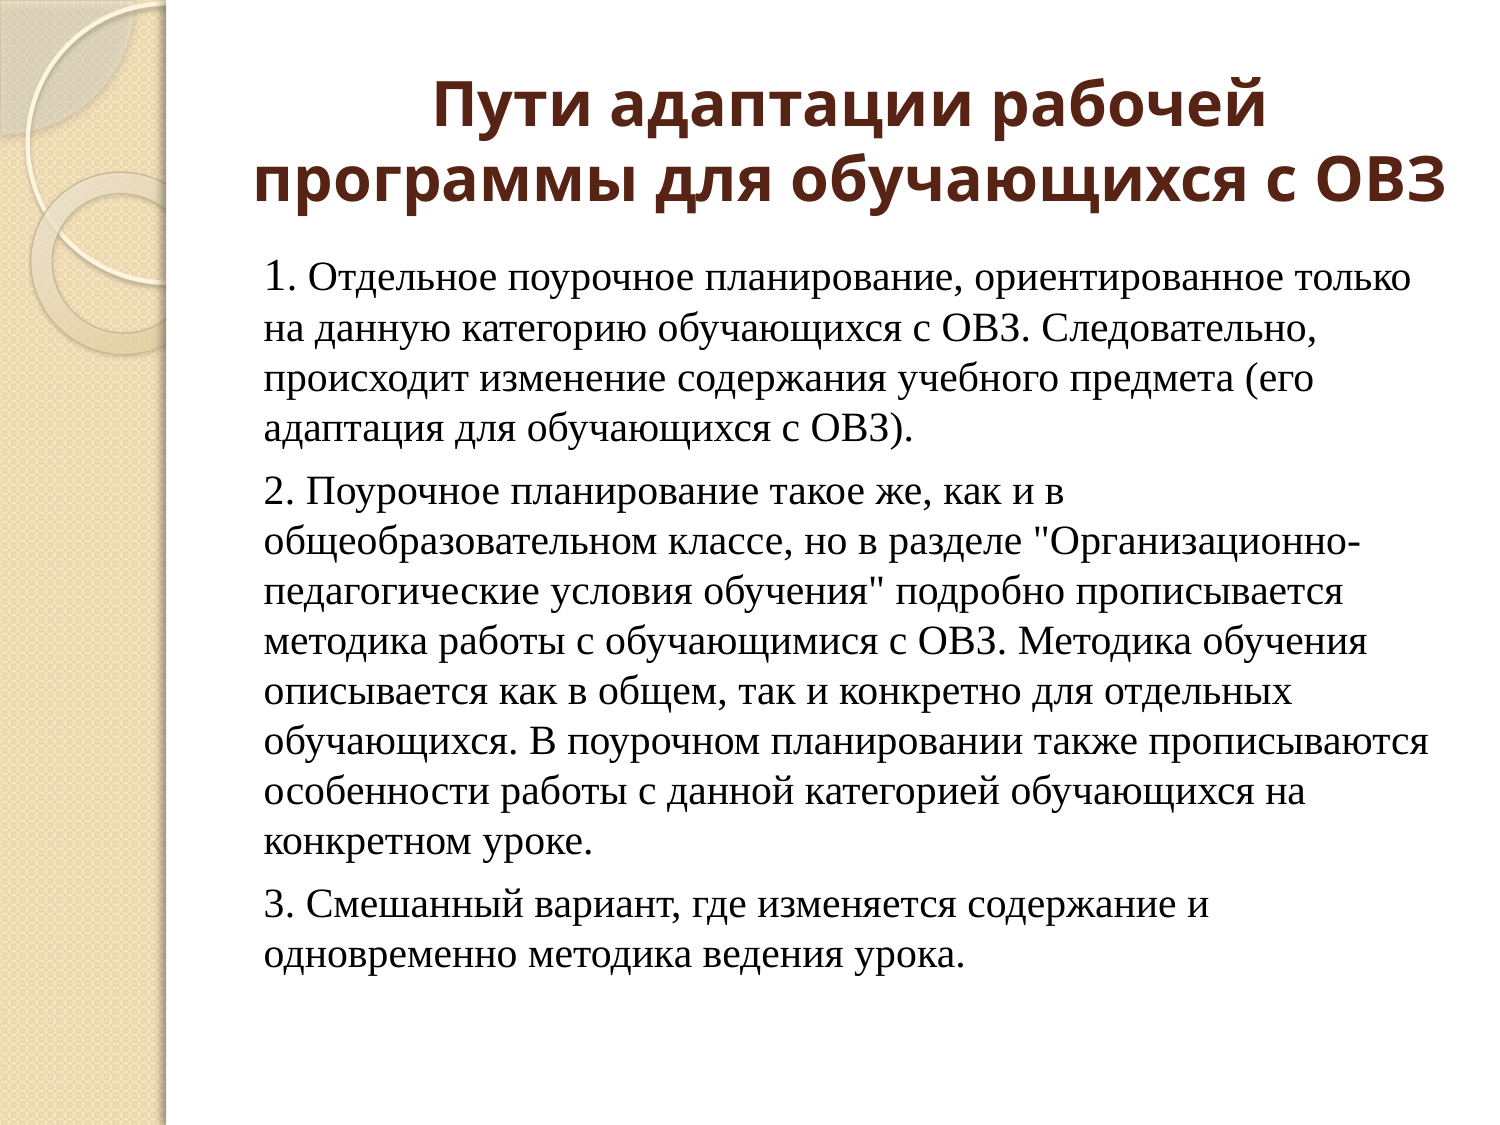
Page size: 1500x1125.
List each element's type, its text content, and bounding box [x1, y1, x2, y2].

list 1. Отдельное поурочное планирование, ориентированное только на данную категорию обучающихся с ОВЗ. Следовательно, происходит изменение содержания учебного предмета (его адаптация для обучающихся с ОВЗ). 2. Поурочное планирование такое же, как и в общеобразовательном классе, но в разделе "Организационно-педагогические условия обучения" подробно прописывается методика работы с обучающимися с ОВЗ. Методика обучения описывается как в общем, так и конкретно для отдельных обучающихся. В поурочном планировании также прописываются особенности работы с данной категорией обучающихся на конкретном уроке. 3. Смешанный вариант, где изменяется содержание и одновременно методика ведения урока. [235, 237, 1466, 1025]
title Пути адаптации рабочей программы для обучающихся с ОВЗ [235, 45, 1466, 233]
